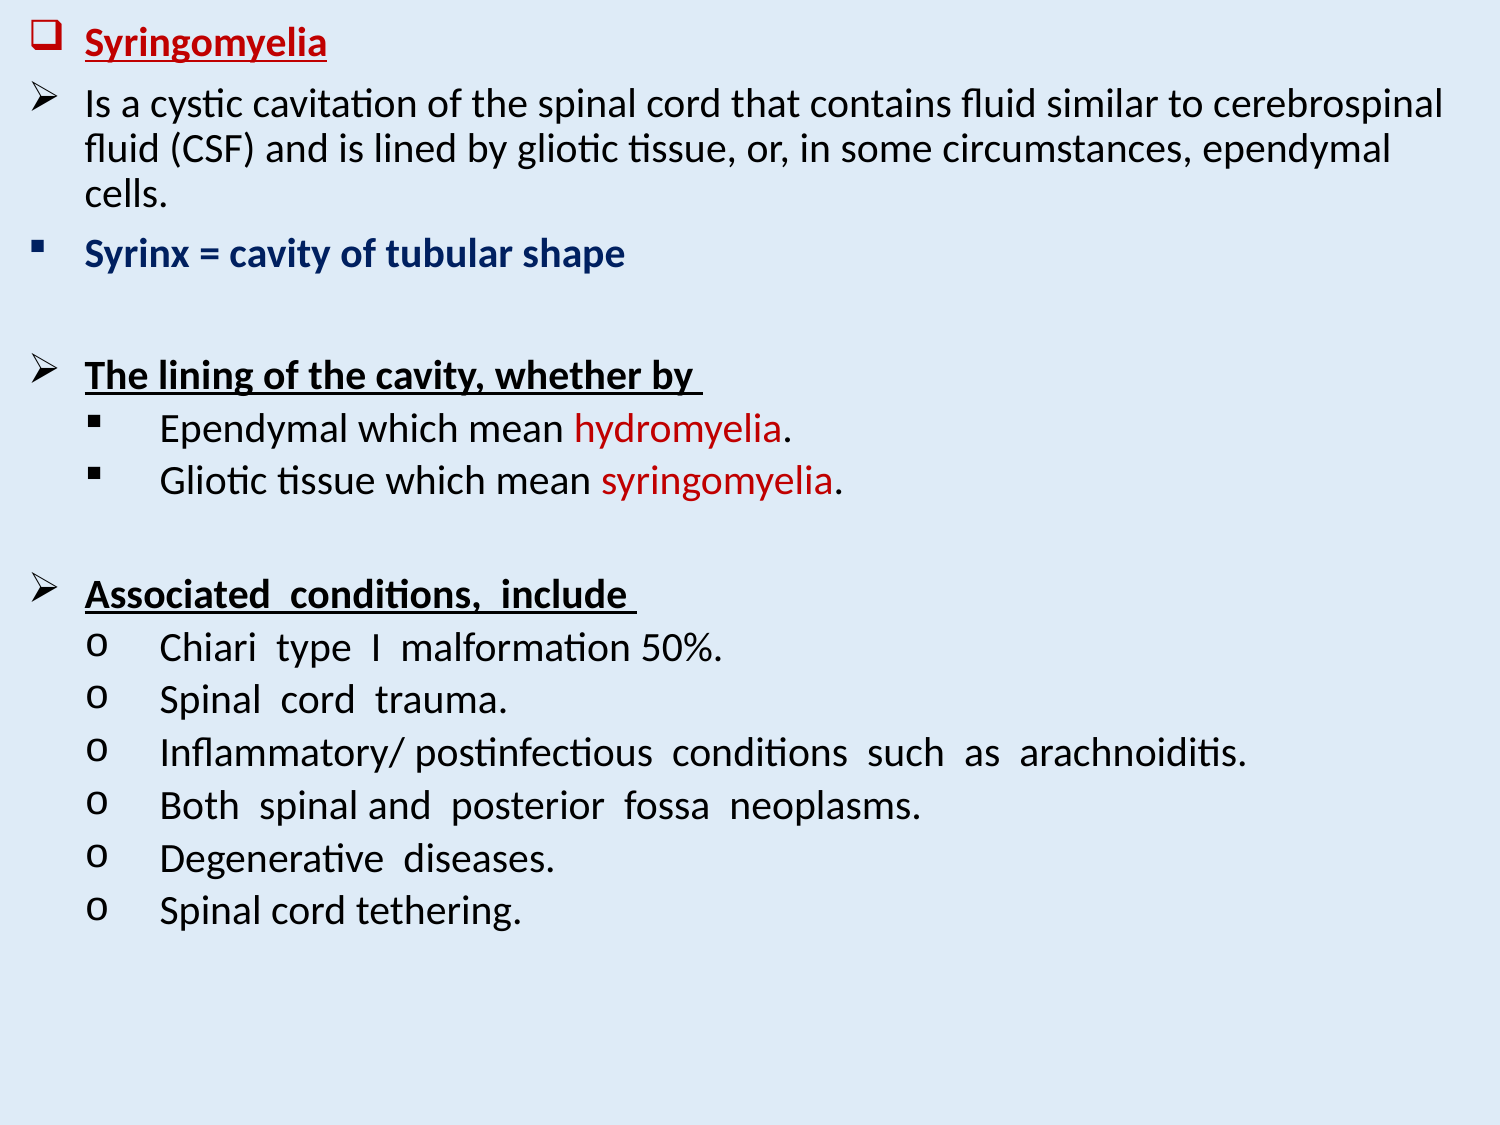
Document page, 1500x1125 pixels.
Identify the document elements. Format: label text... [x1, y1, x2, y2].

subtitle Syringomyelia Is a cystic cavitation of the spinal cord that contains fluid similar to cerebrospinal fluid (CSF) and is lined by gliotic tissue, or, in some circumstances, ependymal cells. Syrinx = cavity of tubular shape The lining of the cavity, whether by Ependymal which mean hydromyelia. Gliotic tissue which mean syringomyelia. Associated conditions, include Chiari type I malformation 50%. Spinal cord trauma. Inflammatory/ postinfectious conditions such as arachnoiditis. Both spinal and posterior fossa neoplasms. Degenerative diseases. Spinal cord tethering. [13, 13, 1487, 1110]
